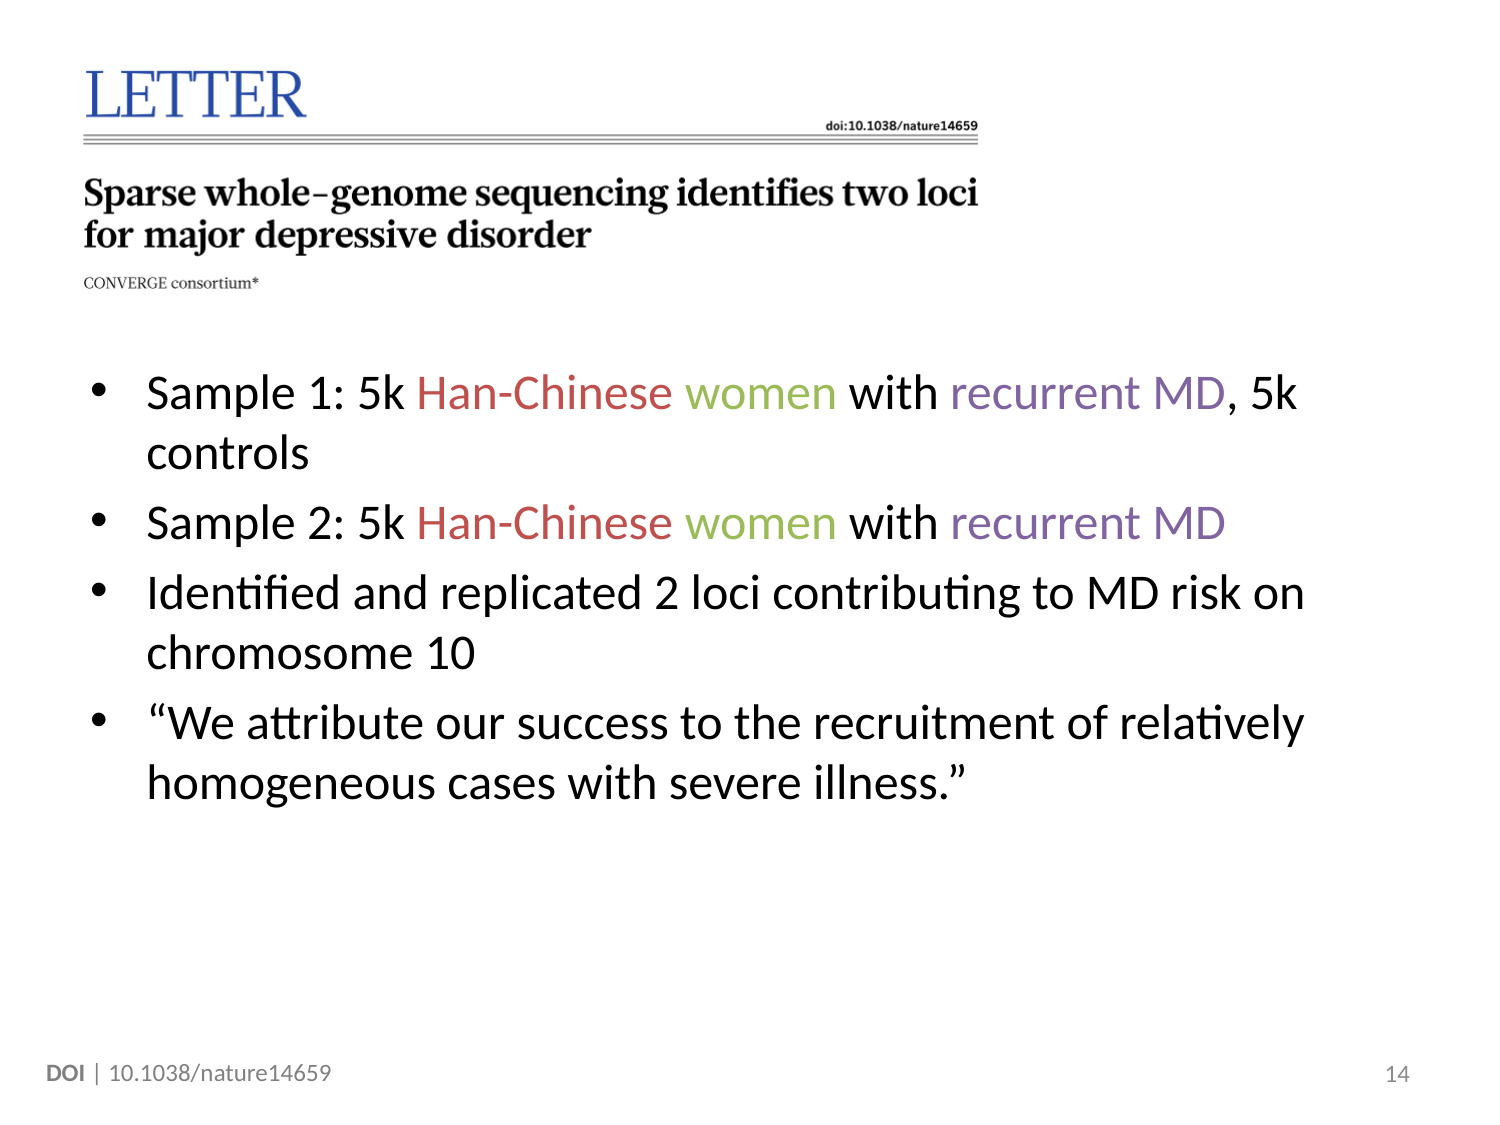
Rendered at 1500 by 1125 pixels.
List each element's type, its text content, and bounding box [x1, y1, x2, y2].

text_box DOI | 10.1038/nature14659 [31, 1049, 348, 1094]
slide_number 14 [1074, 1042, 1425, 1103]
picture [61, 45, 1005, 314]
list Sample 1: 5k Han-Chinese women with recurrent MD, 5k controls Sample 2: 5k Han-Chinese women with recurrent MD Identified and replicated 2 loci contributing to MD risk on chromosome 10 “We attribute our success to the recruitment of relatively homogeneous cases with severe illness.” [75, 351, 1425, 934]
